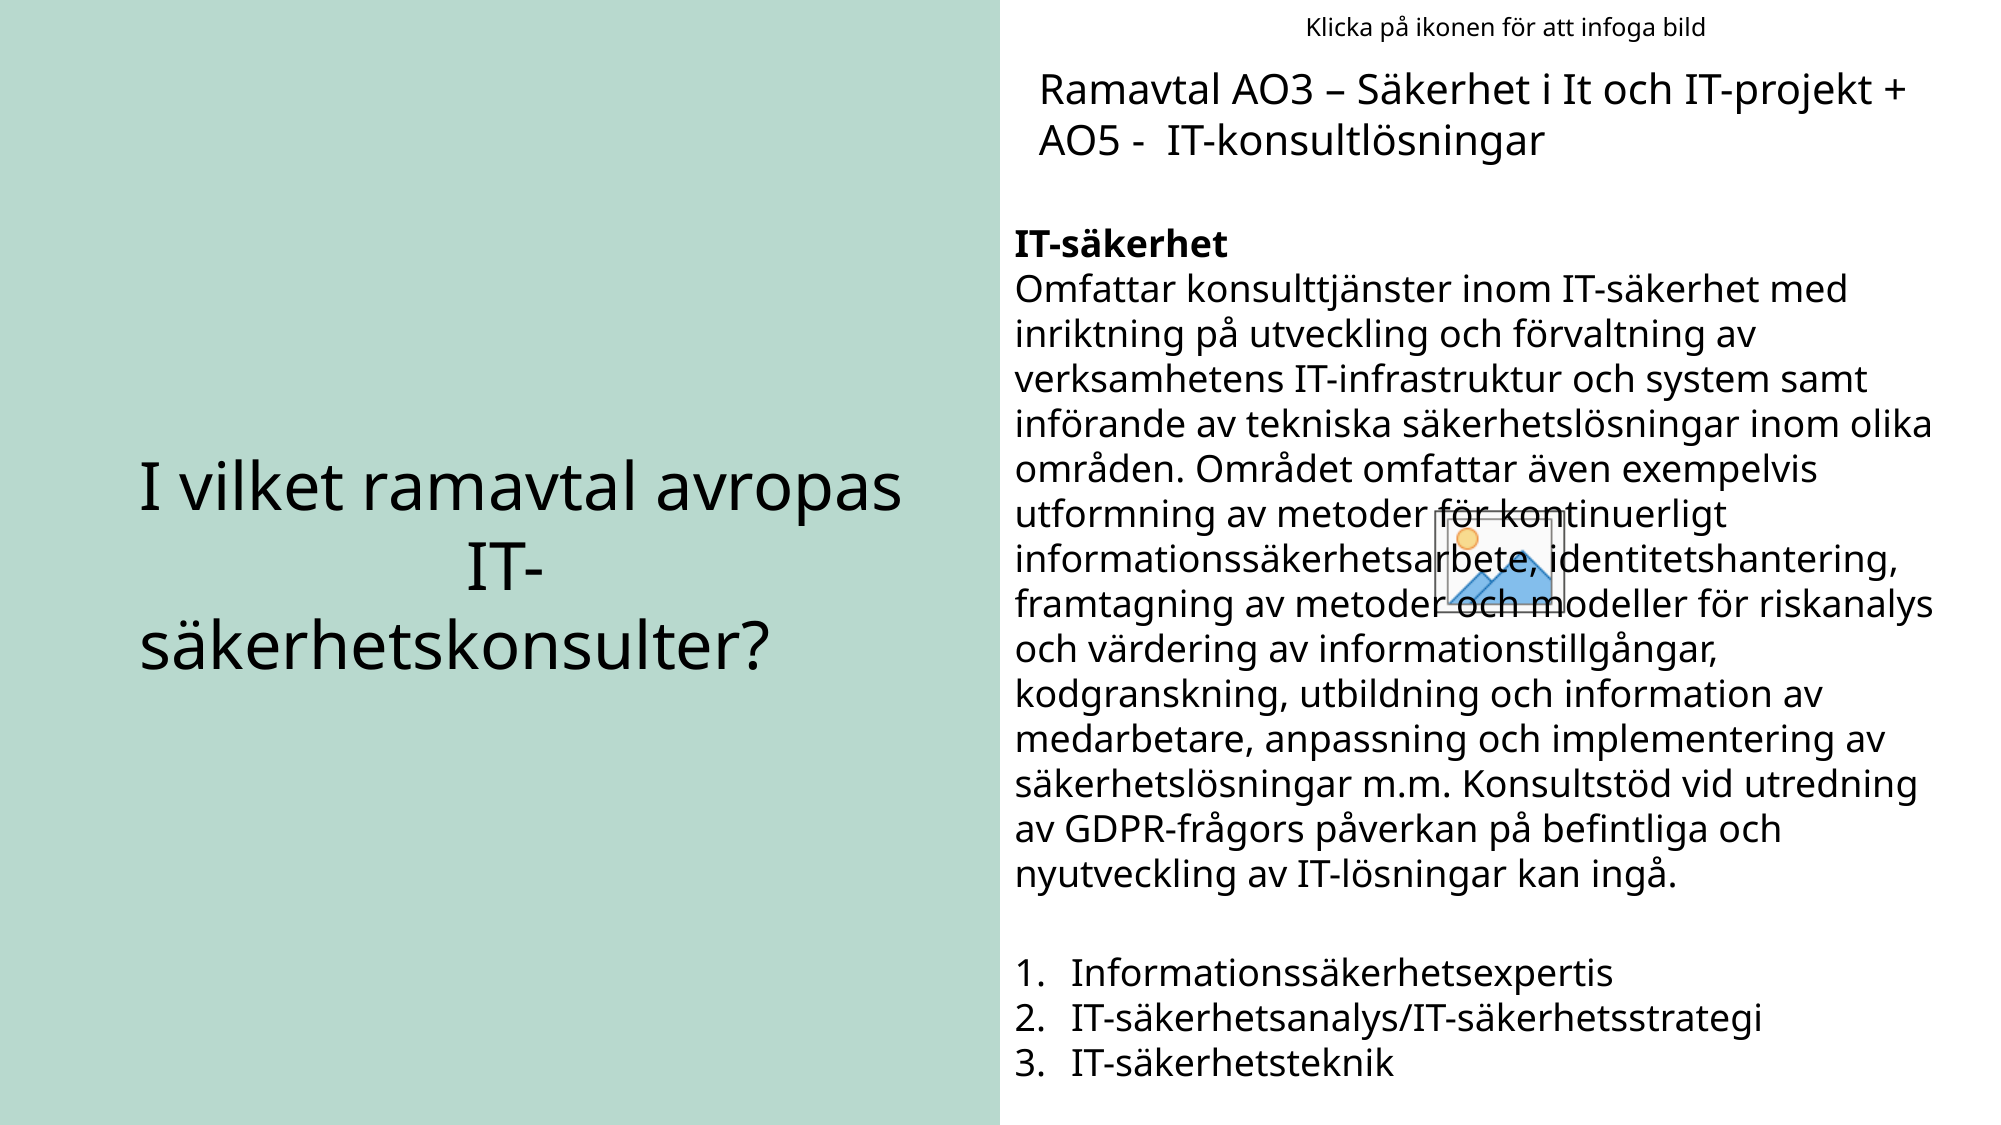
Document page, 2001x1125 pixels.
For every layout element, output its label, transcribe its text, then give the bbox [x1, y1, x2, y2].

picture [999, 0, 2000, 1125]
title I vilket ramavtal avropas IT-säkerhetskonsulter? [139, 474, 929, 653]
